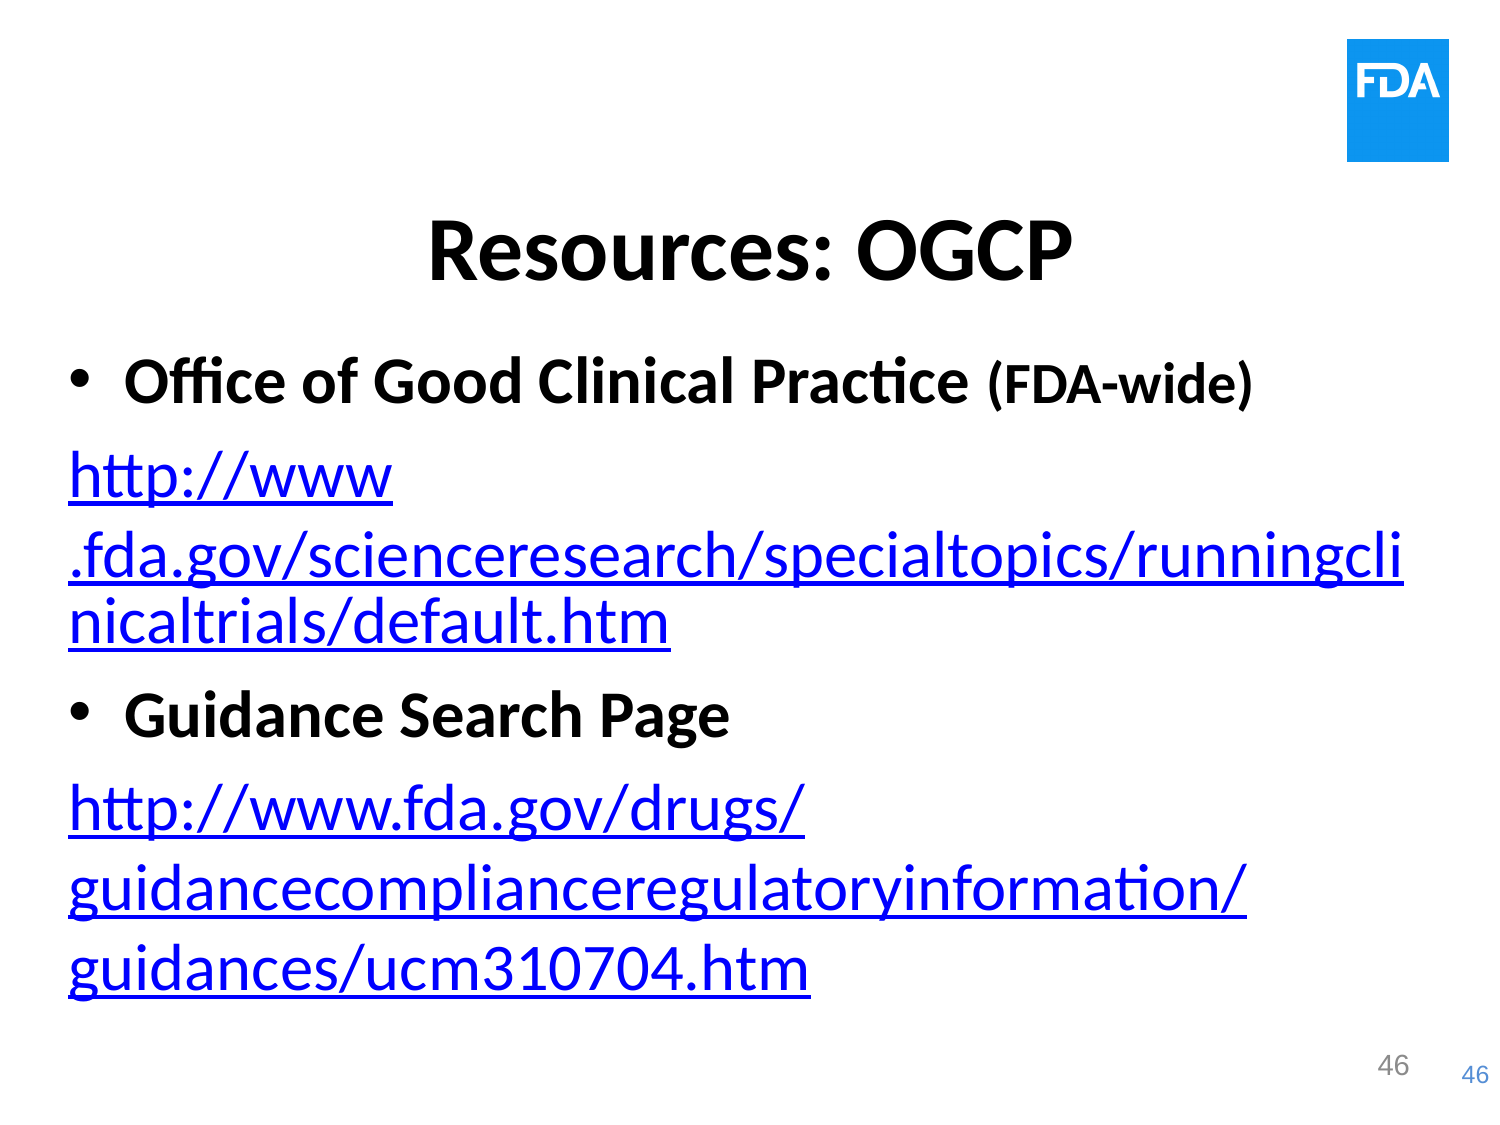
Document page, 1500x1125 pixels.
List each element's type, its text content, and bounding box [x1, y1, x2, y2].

slide_number 46 [1074, 1024, 1425, 1103]
title Resources: OGCP [53, 167, 1449, 320]
picture [1347, 39, 1449, 162]
list Office of Good Clinical Practice (FDA-wide) http://www.fda.gov/scienceresearch/specialtopics/runningclinicaltrials/default.htm Guidance Search Page http://www.fda.gov/drugs/guidancecomplianceregulatoryinformation/guidances/ucm310704.htm [53, 329, 1449, 1033]
